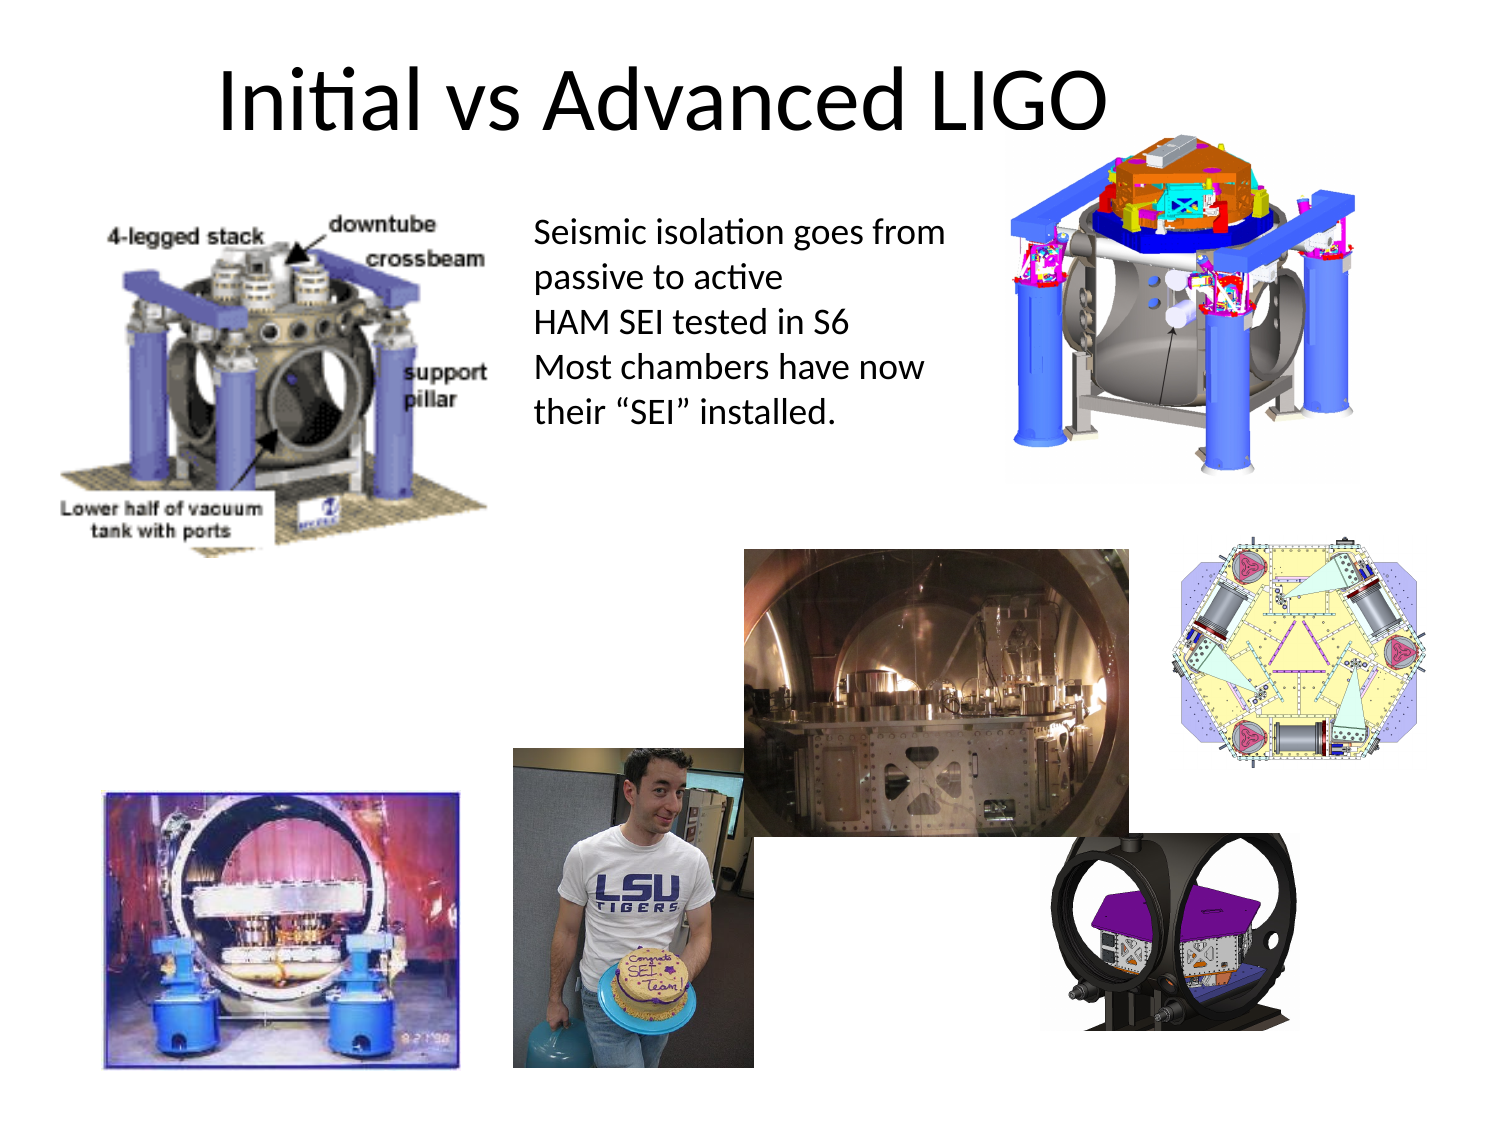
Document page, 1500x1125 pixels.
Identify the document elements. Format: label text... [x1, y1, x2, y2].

picture [1005, 130, 1360, 484]
title Initial vs Advanced LIGO [0, 0, 1339, 188]
text_box Seismic isolation goes from passive to active HAM SEI tested in S6 Most chambers have now their “SEI” installed. [518, 199, 995, 440]
picture [513, 548, 1300, 1069]
picture [59, 208, 490, 558]
picture [1170, 523, 1427, 782]
picture [100, 789, 461, 1071]
